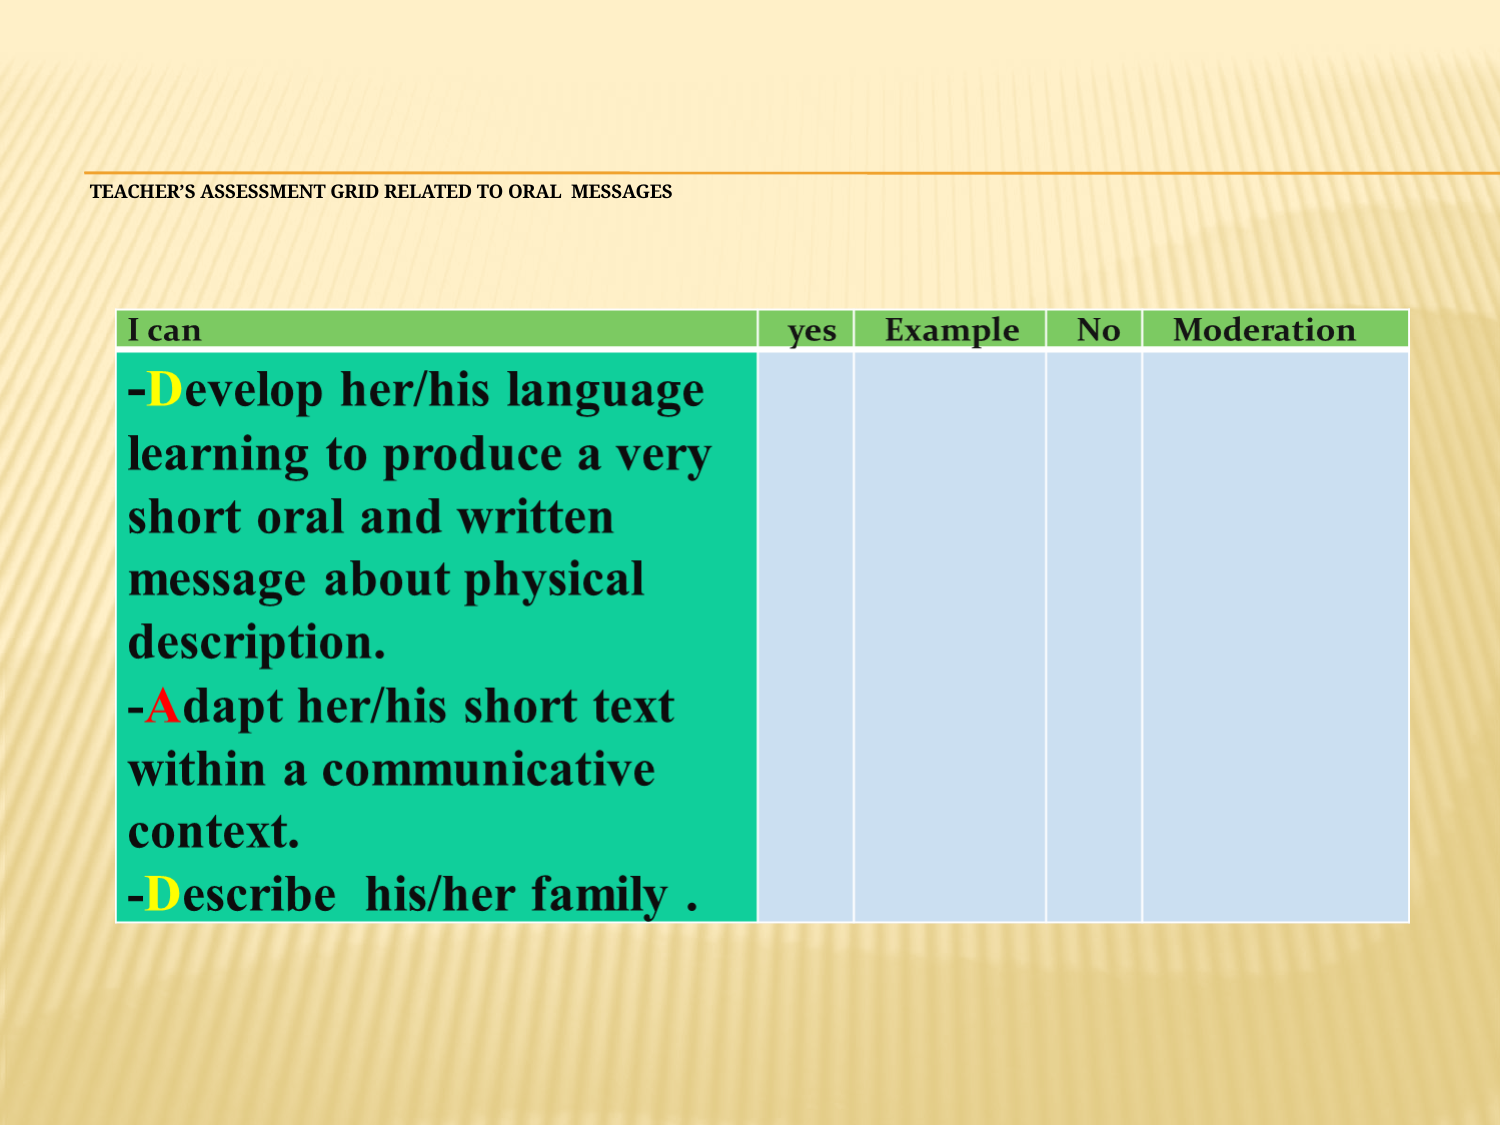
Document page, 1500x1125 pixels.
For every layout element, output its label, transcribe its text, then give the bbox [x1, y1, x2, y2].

title Teacher’s assessment grid related to oral messages [75, 172, 1425, 233]
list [115, 298, 1410, 954]
